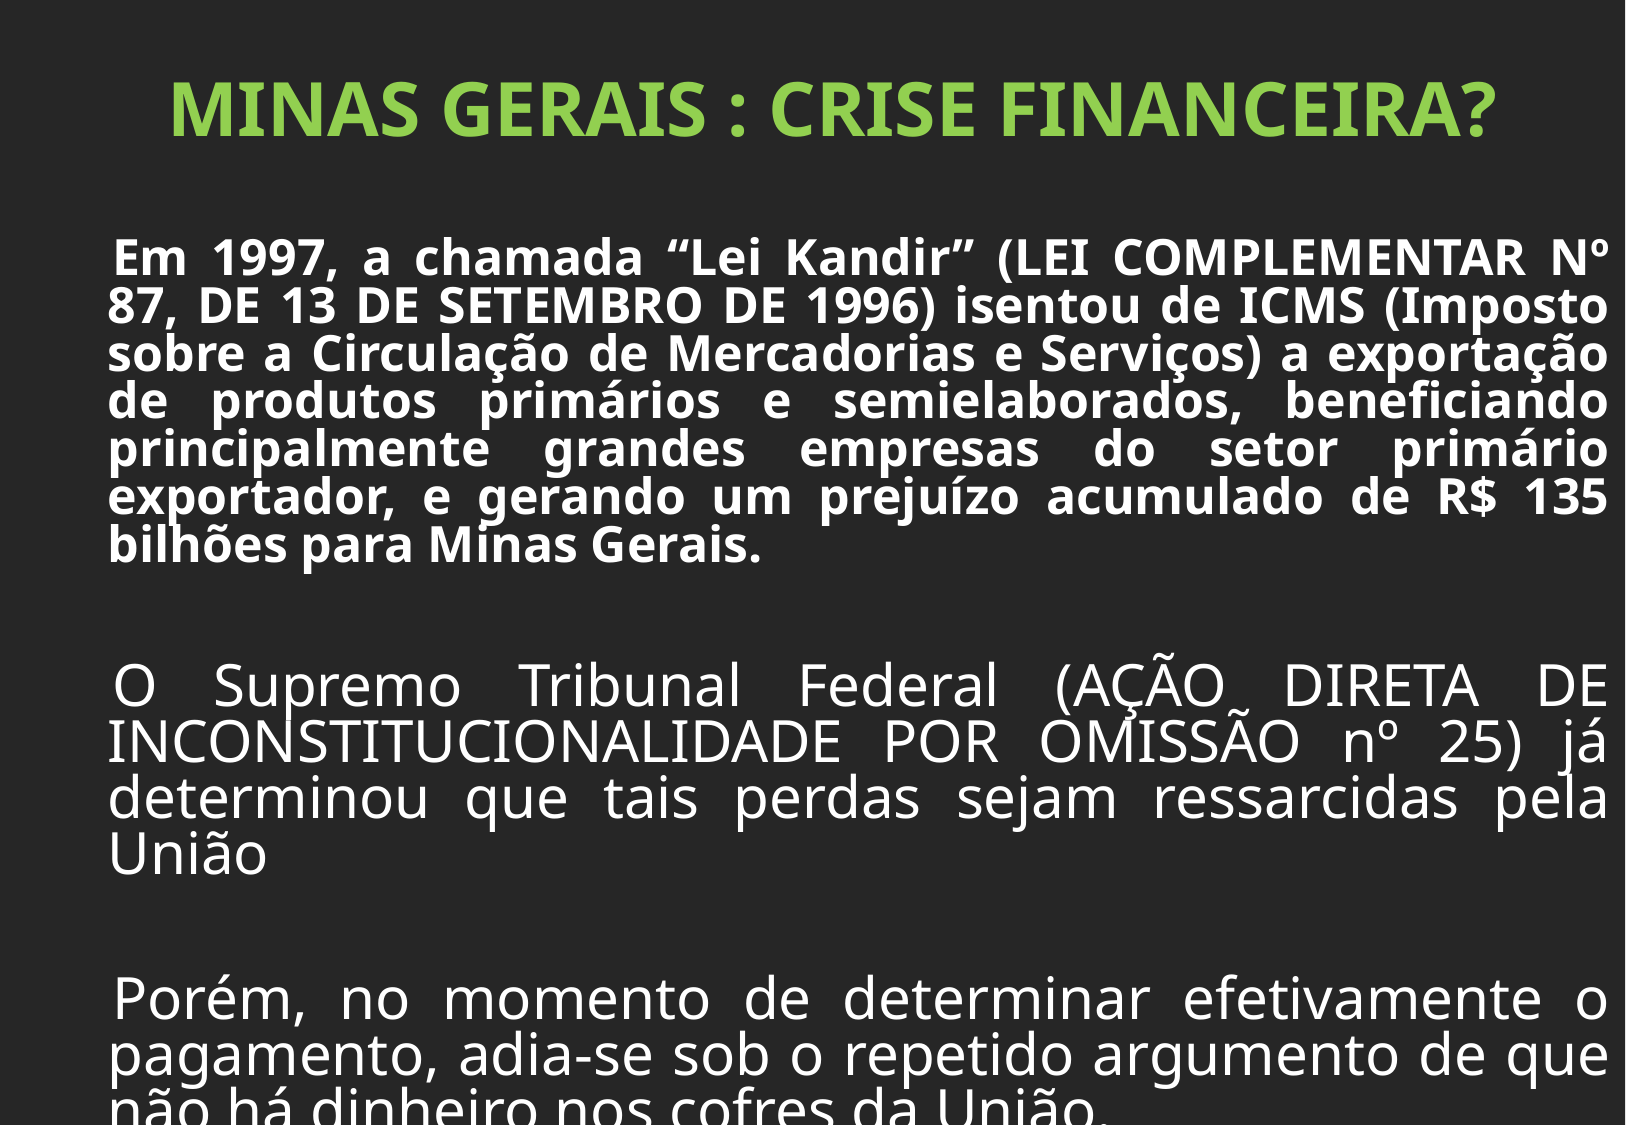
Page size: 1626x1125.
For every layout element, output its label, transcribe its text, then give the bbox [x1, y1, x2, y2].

text_box Em 1997, a chamada “Lei Kandir” (LEI COMPLEMENTAR Nº 87, DE 13 DE SETEMBRO DE 1996) isentou de ICMS (Imposto sobre a Circulação de Mercadorias e Serviços) a exportação de produtos primários e semielaborados, beneficiando principalmente grandes empresas do setor primário exportador, e gerando um prejuízo acumulado de R$ 135 bilhões para Minas Gerais. O Supremo Tribunal Federal (AÇÃO DIRETA DE INCONSTITUCIONALIDADE POR OMISSÃO nº 25) já determinou que tais perdas sejam ressarcidas pela União Porém, no momento de determinar efetivamente o pagamento, adia-se sob o repetido argumento de que não há dinheiro nos cofres da União. [62, 187, 1625, 938]
text_box MINAS GERAIS : CRISE FINANCEIRA? [81, 0, 1585, 187]
